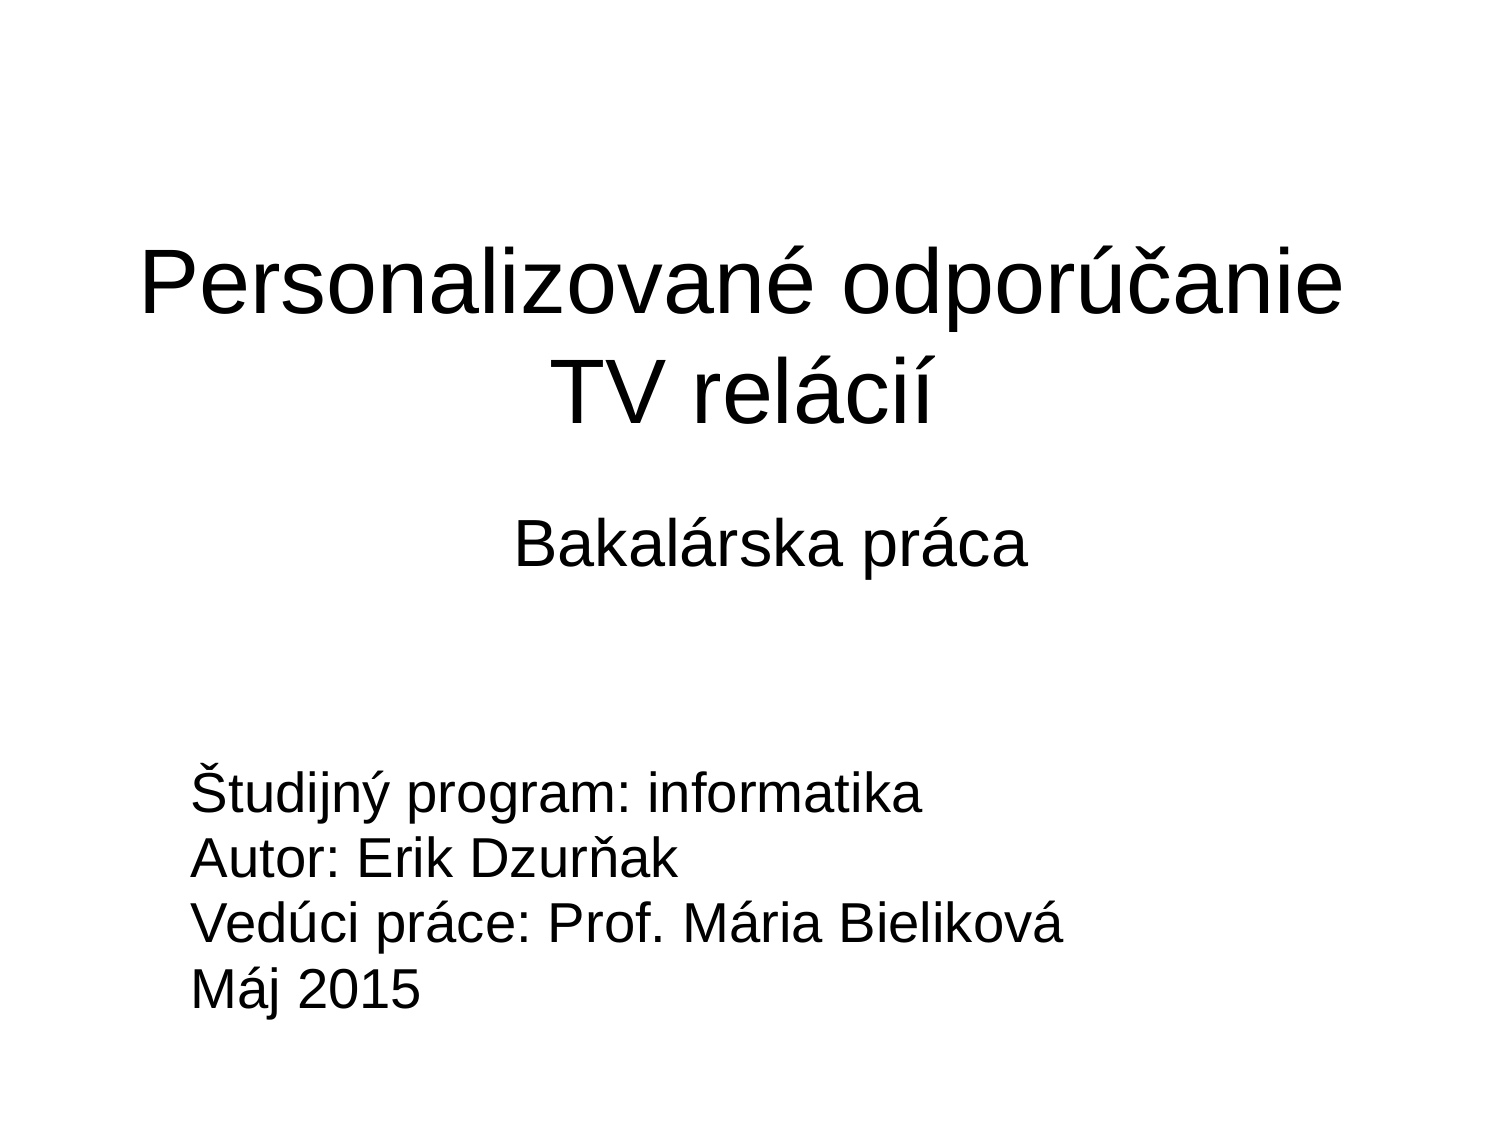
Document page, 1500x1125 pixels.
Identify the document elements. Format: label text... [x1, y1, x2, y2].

title Personalizované odporúčanie TV relácií [105, 210, 1381, 453]
subtitle Študijný program: informatika Autor: Erik Dzurňak Vedúci práce: Prof. Mária Bieliková Máj 2015 [175, 761, 1144, 1039]
text_box Bakalárska práca [246, 492, 1296, 593]
